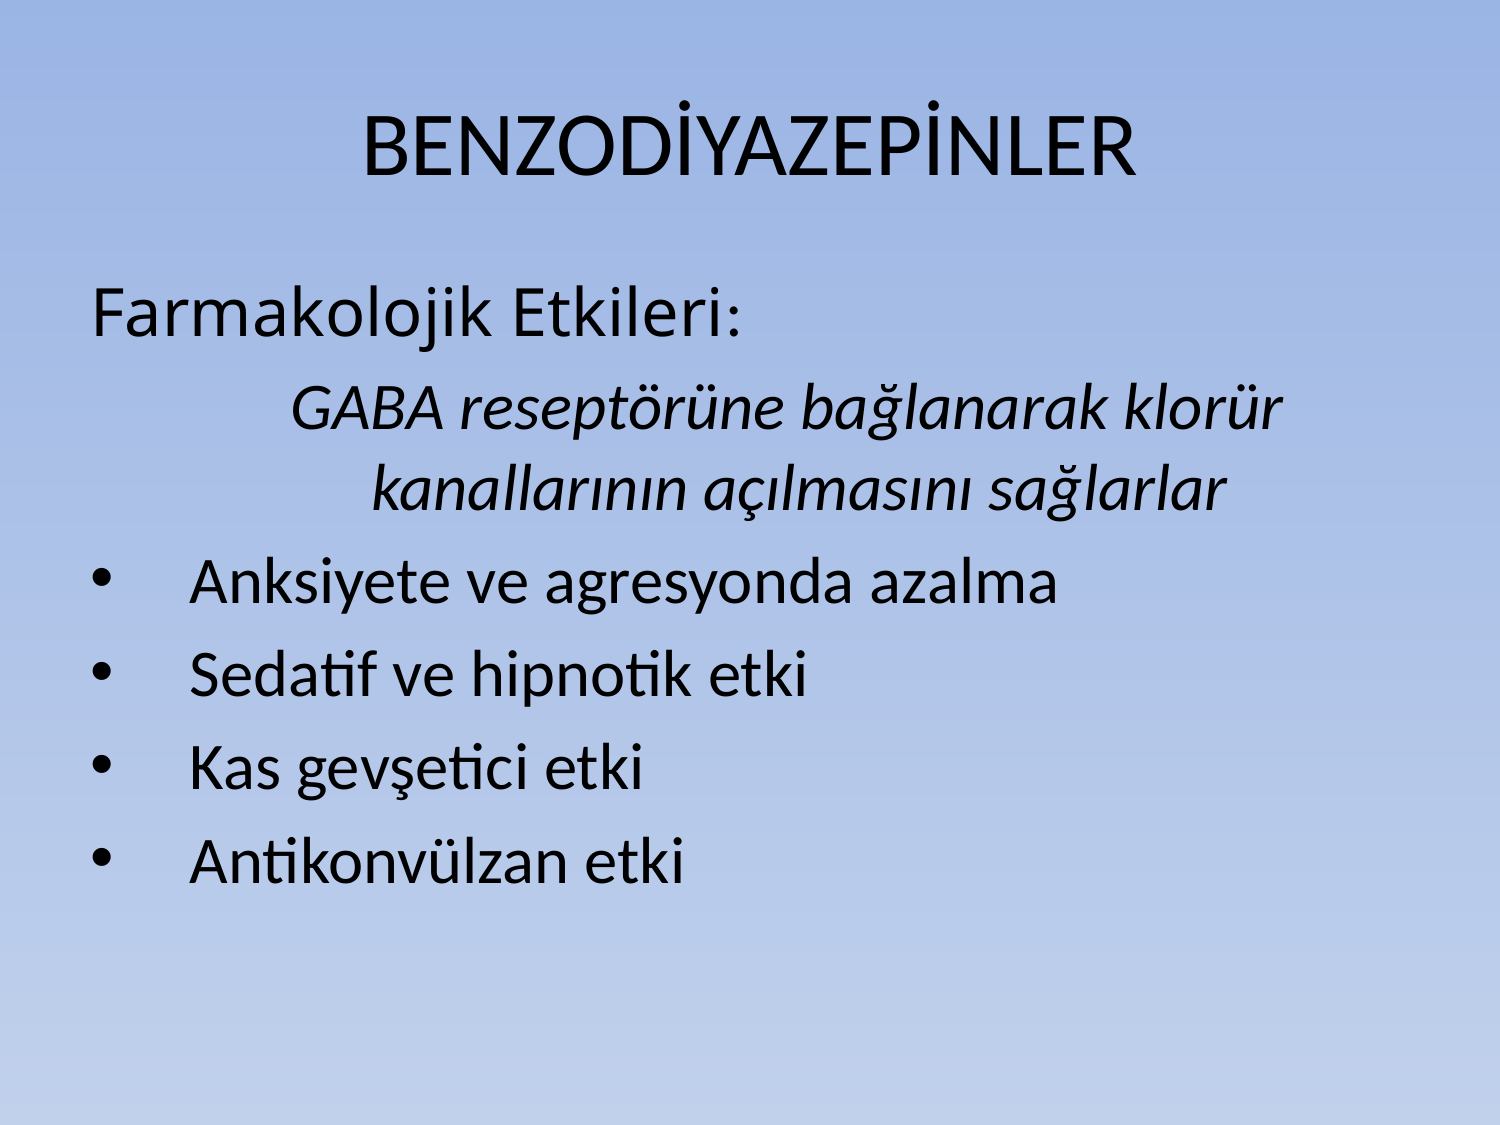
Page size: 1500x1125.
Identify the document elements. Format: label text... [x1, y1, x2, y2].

title BENZODİYAZEPİNLER [75, 45, 1425, 233]
list Farmakolojik Etkileri: GABA reseptörüne bağlanarak klorür kanallarının açılmasını sağlarlar Anksiyete ve agresyonda azalma Sedatif ve hipnotik etki Kas gevşetici etki Antikonvülzan etki [75, 262, 1425, 1005]
